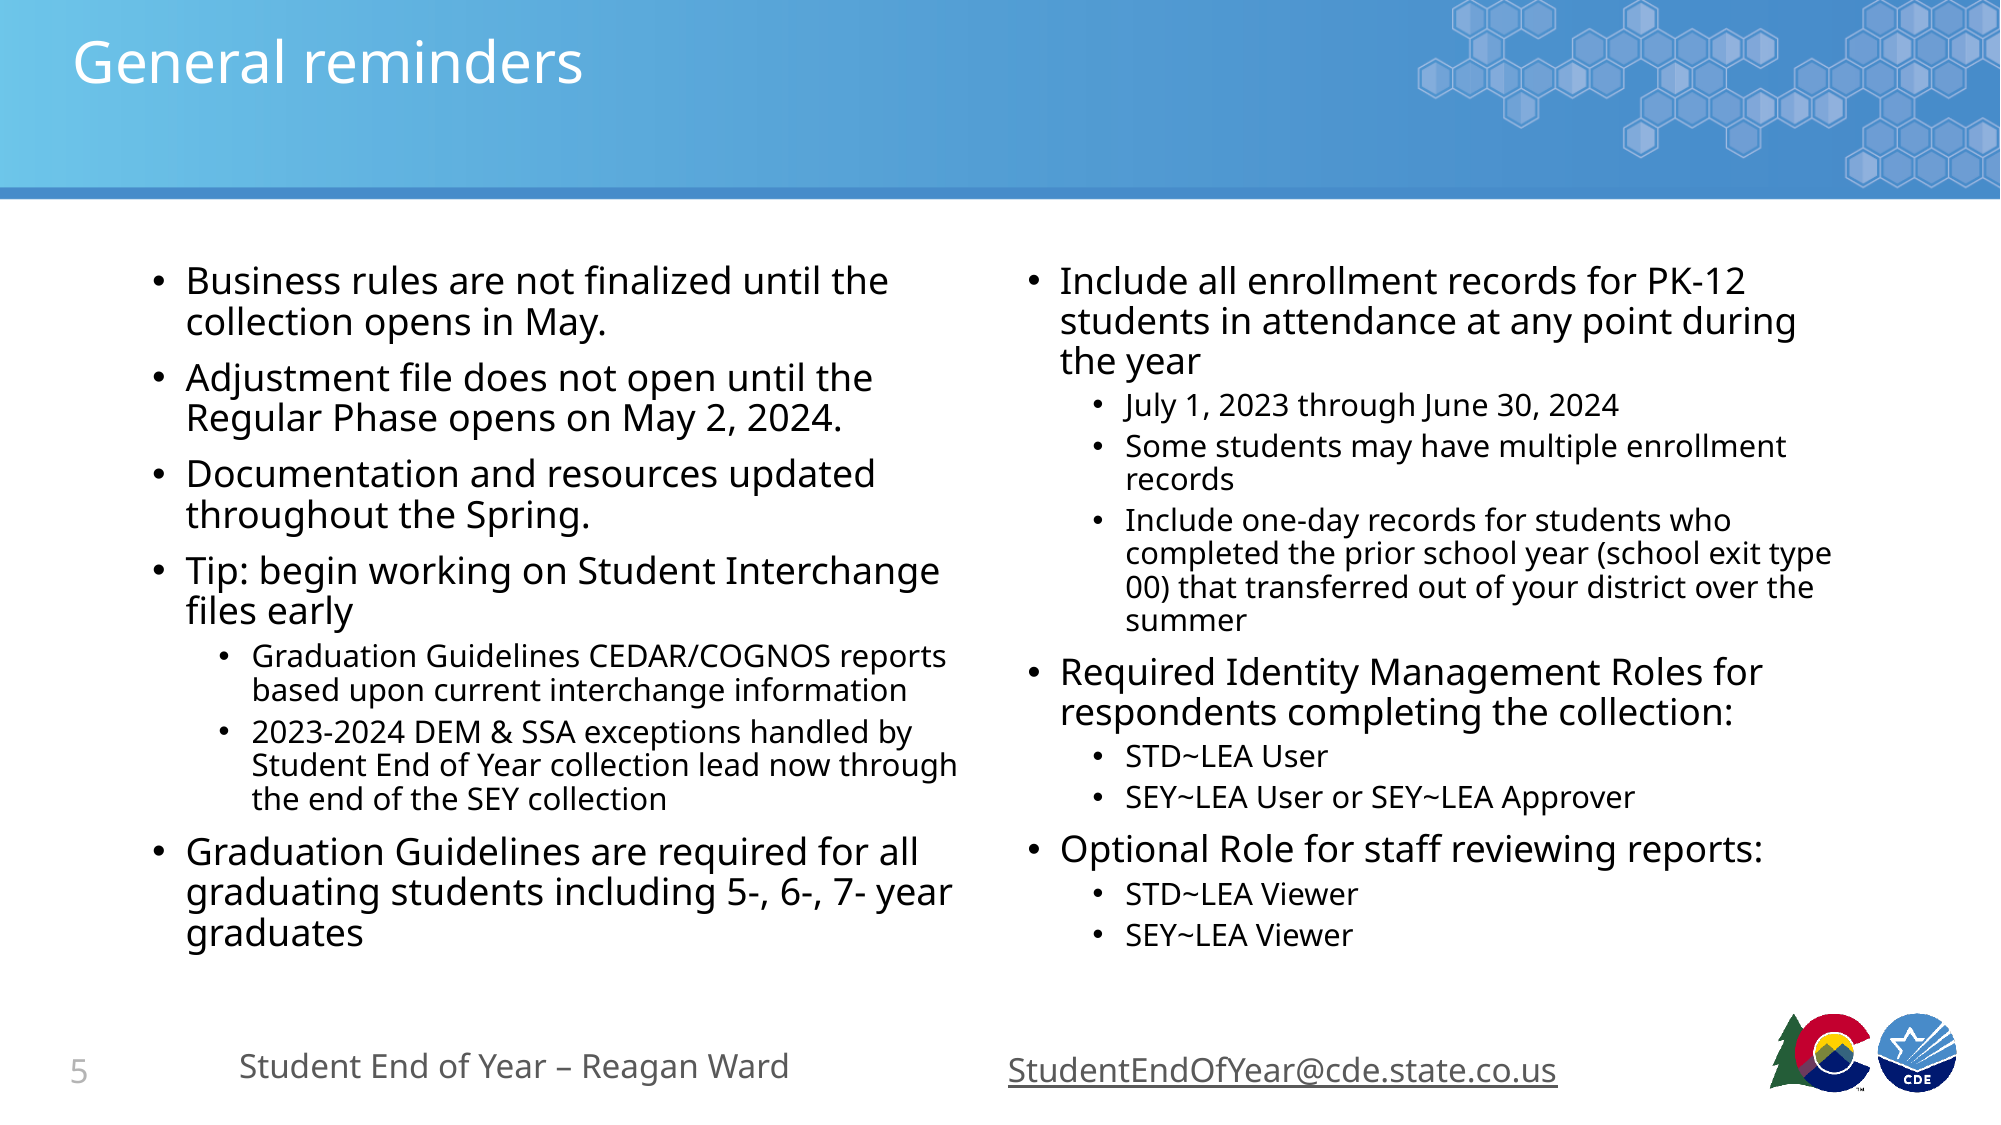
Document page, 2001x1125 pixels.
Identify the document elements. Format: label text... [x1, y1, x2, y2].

list StudentEndOfYear@cde.state.co.us [992, 1042, 1714, 1103]
list Student End of Year – Reagan Ward [224, 1042, 960, 1103]
title General reminders [72, 33, 1396, 182]
slide_number 5 [54, 1042, 191, 1103]
list Include all enrollment records for PK-12 students in attendance at any point during the year July 1, 2023 through June 30, 2024 Some students may have multiple enrollment records Include one-day records for students who completed the prior school year (school exit type 00) that transferred out of your district over the summer Required Identity Management Roles for respondents completing the collection: STD~LEA User SEY~LEA User or SEY~LEA Approver Optional Role for staff reviewing reports: STD~LEA Viewer SEY~LEA Viewer [1012, 254, 1863, 969]
picture [0, 0, 2000, 200]
picture [1768, 1012, 1957, 1093]
list Business rules are not finalized until the collection opens in May. Adjustment file does not open until the Regular Phase opens on May 2, 2024. Documentation and resources updated throughout the Spring. Tip: begin working on Student Interchange files early Graduation Guidelines CEDAR/COGNOS reports based upon current interchange information 2023-2024 DEM & SSA exceptions handled by Student End of Year collection lead now through the end of the SEY collection Graduation Guidelines are required for all graduating students including 5-, 6-, 7- year graduates [137, 254, 988, 969]
